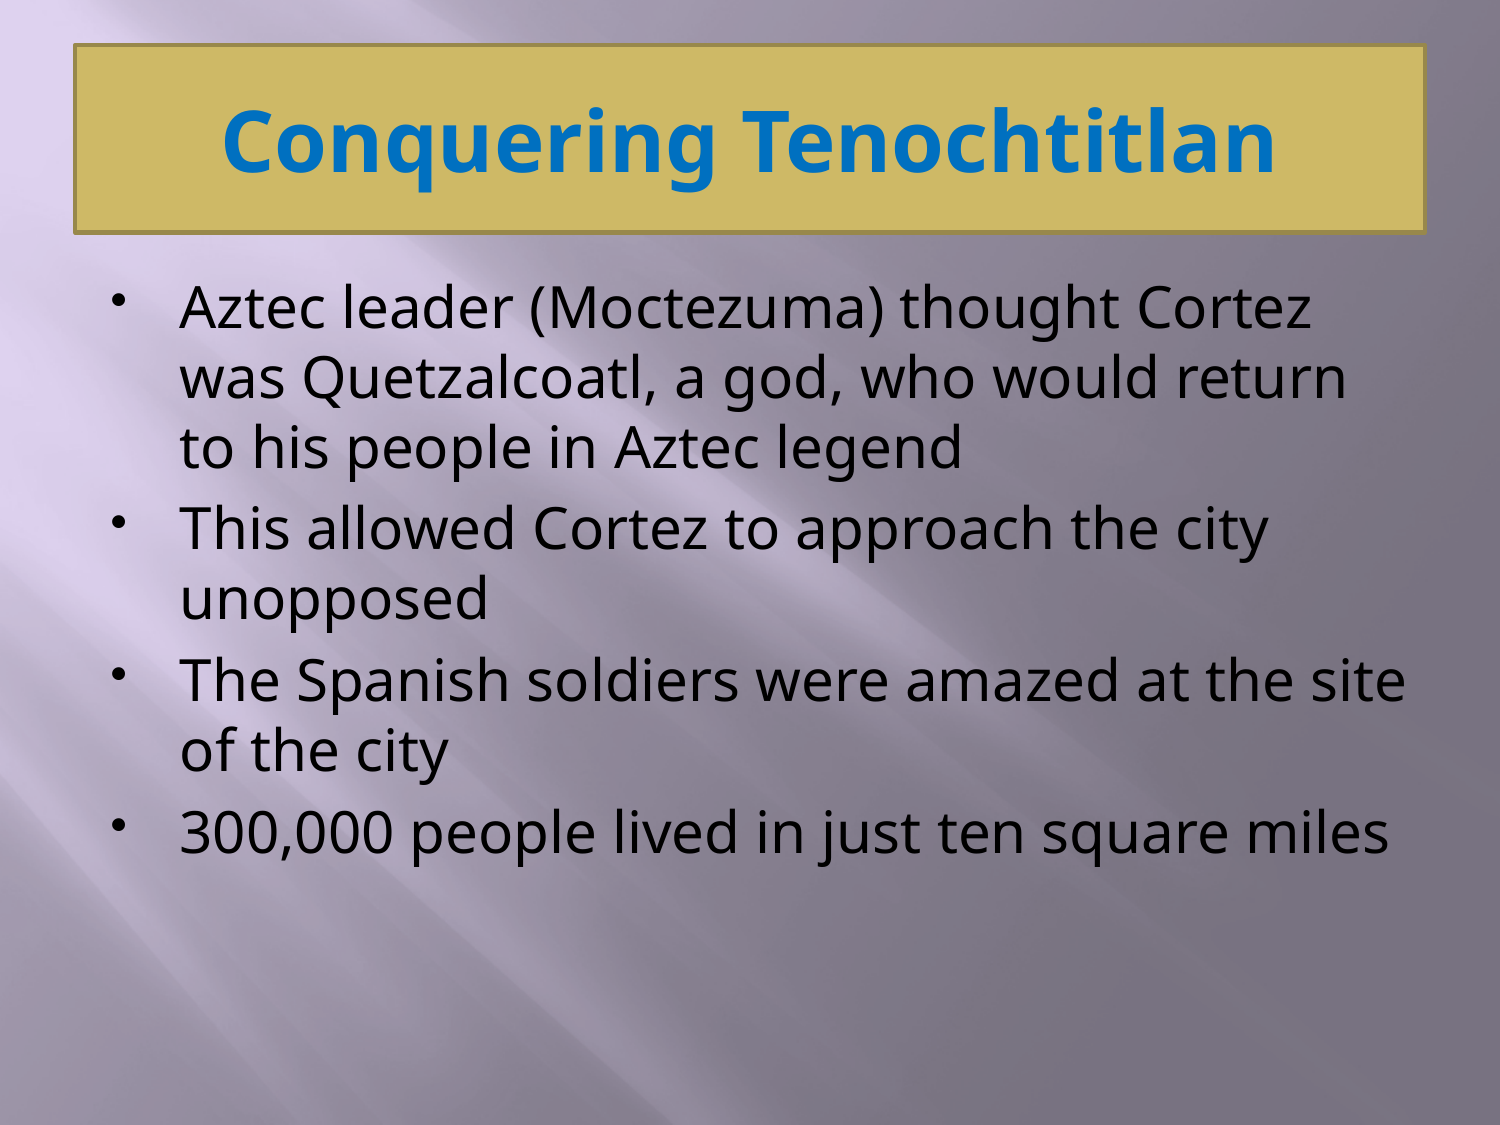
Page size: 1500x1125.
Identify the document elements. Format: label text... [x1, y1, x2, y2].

list Aztec leader (Moctezuma) thought Cortez was Quetzalcoatl, a god, who would return to his people in Aztec legend This allowed Cortez to approach the city unopposed The Spanish soldiers were amazed at the site of the city 300,000 people lived in just ten square miles [75, 262, 1425, 1035]
title Conquering Tenochtitlan [73, 43, 1427, 235]
